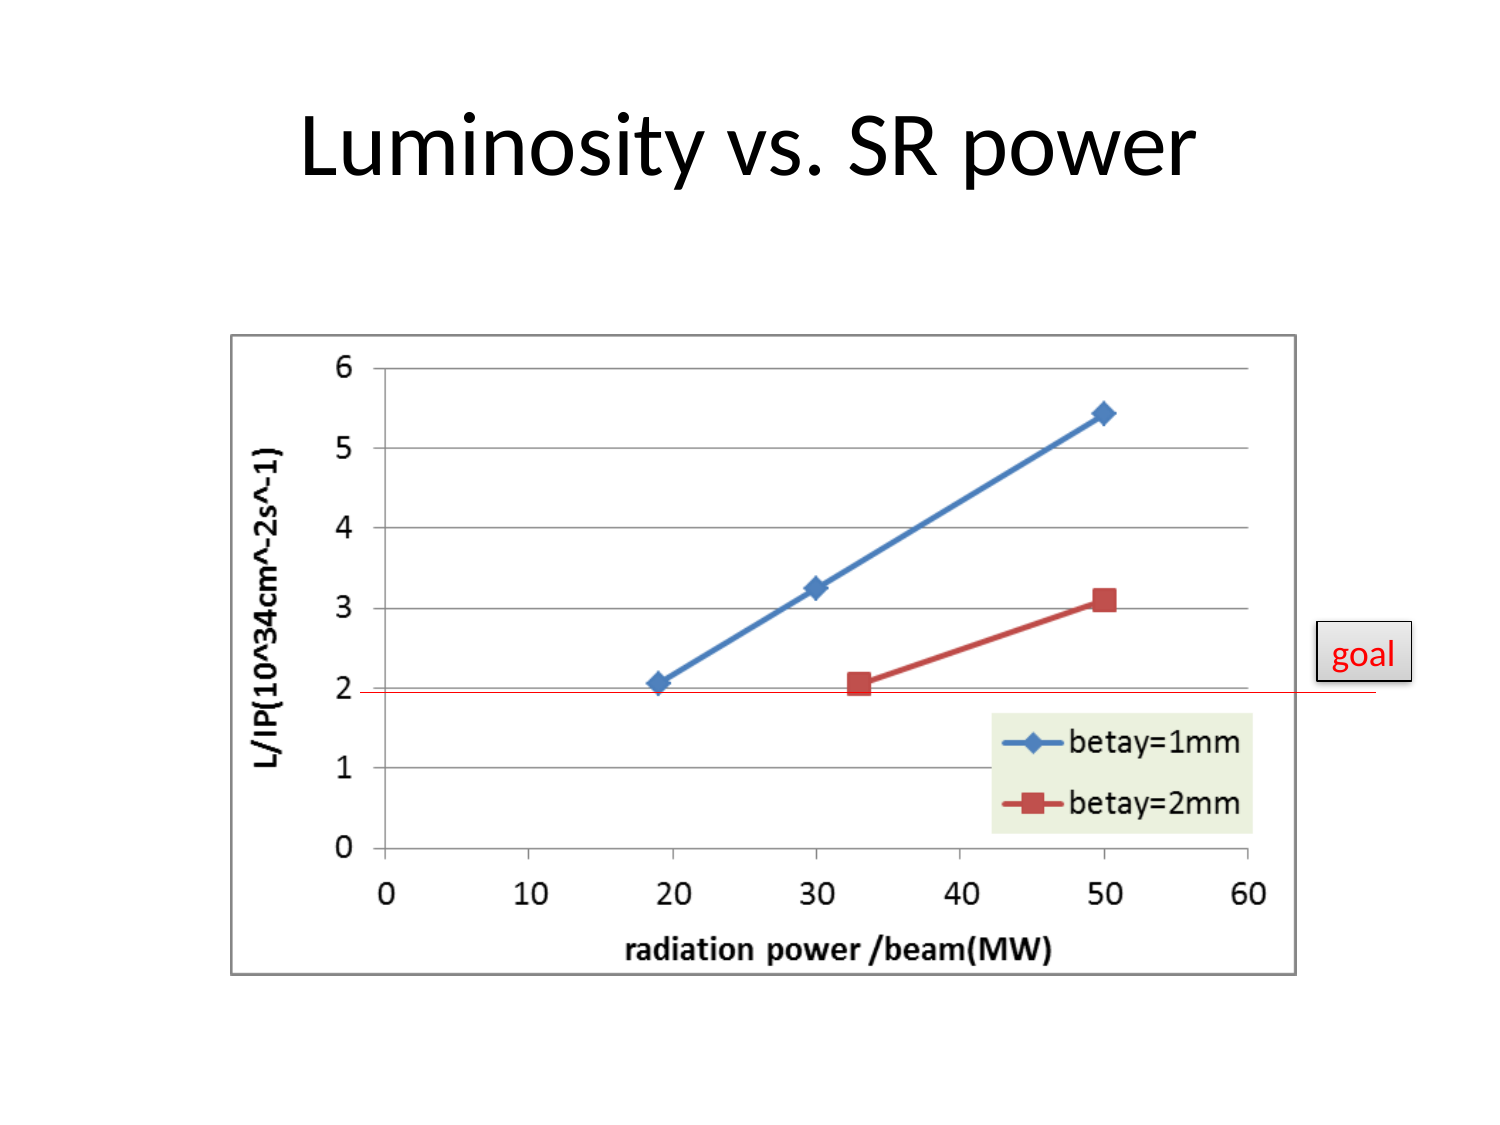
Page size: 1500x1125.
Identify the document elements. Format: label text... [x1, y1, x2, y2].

title Luminosity vs. SR power [75, 45, 1425, 233]
text_box goal [1316, 621, 1412, 682]
picture [229, 334, 1298, 977]
